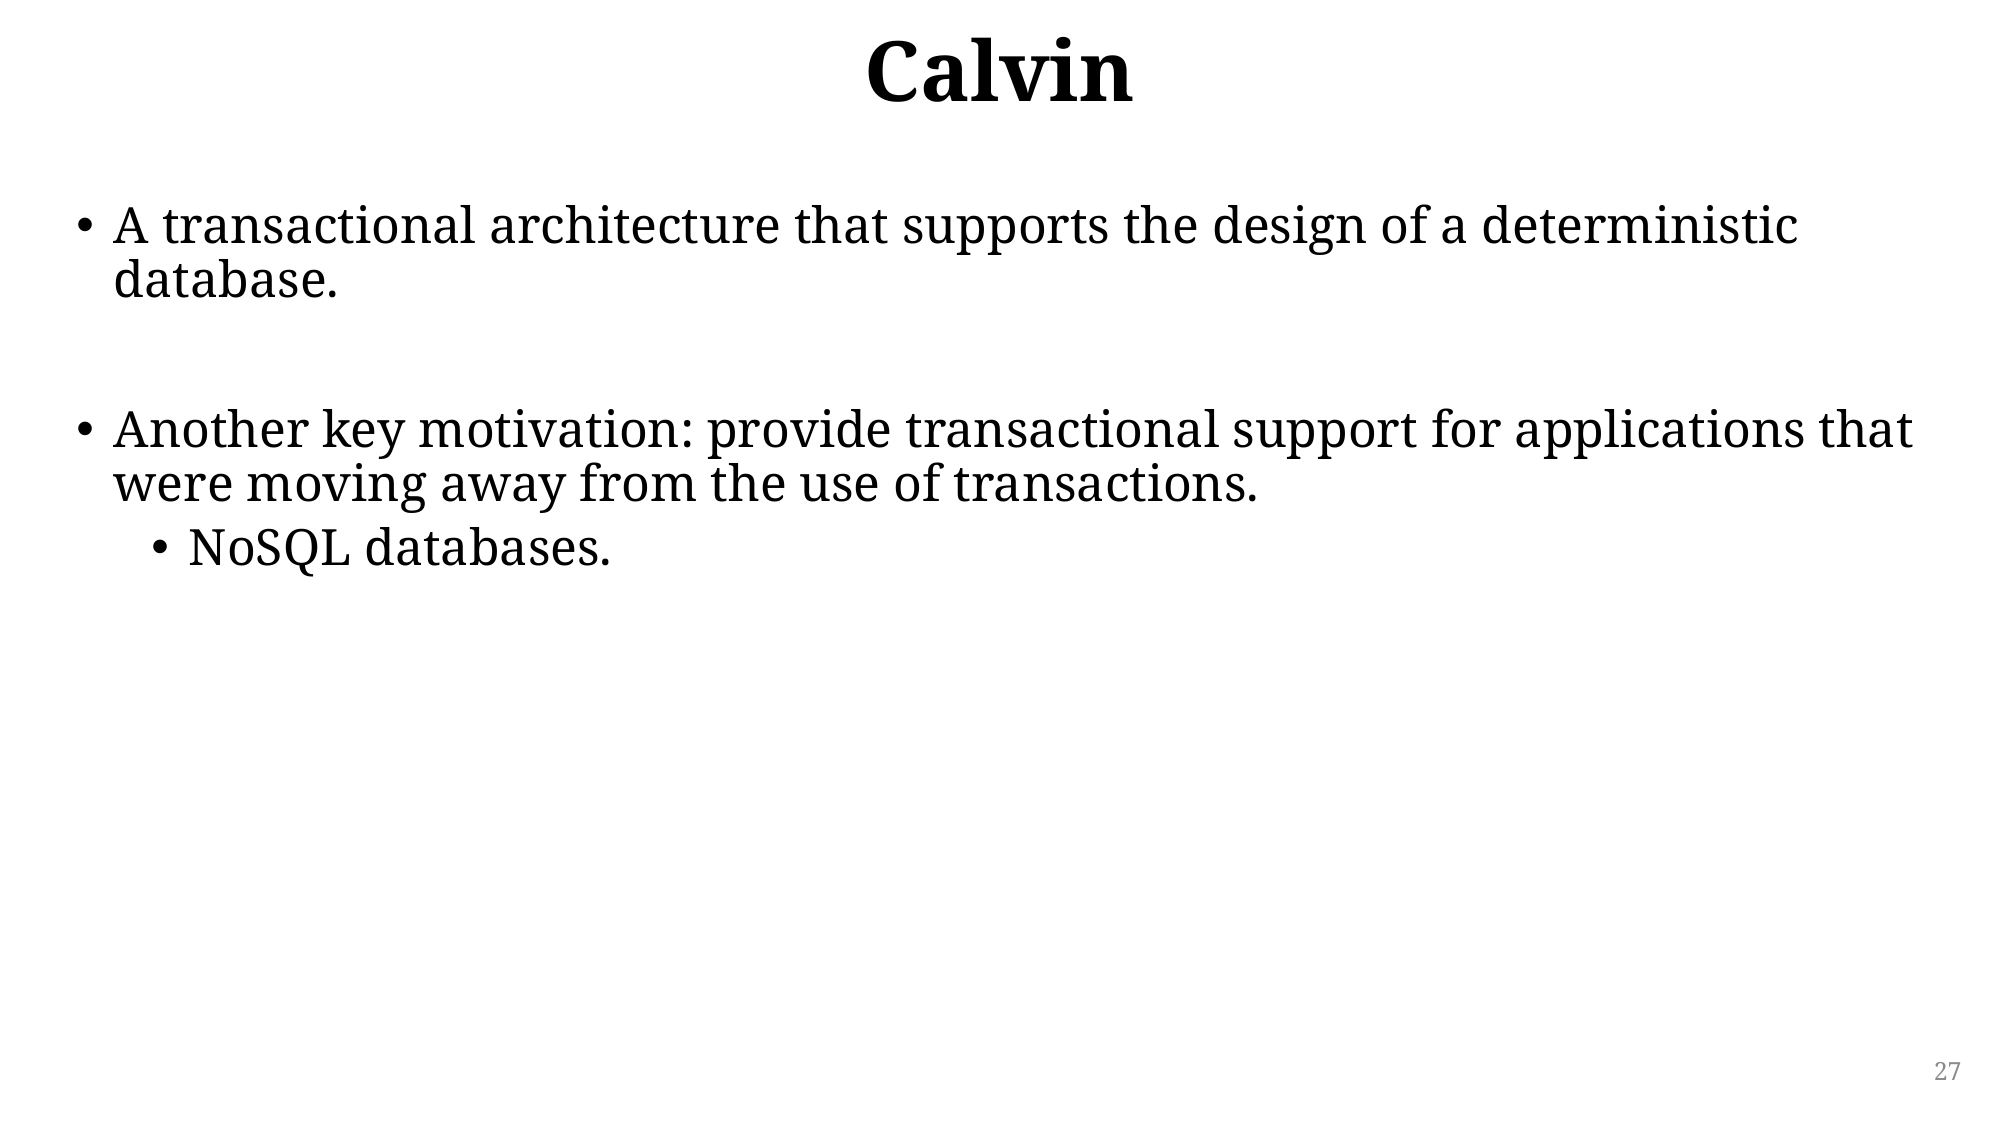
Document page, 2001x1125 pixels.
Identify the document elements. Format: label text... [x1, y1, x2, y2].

title Calvin [137, 0, 1863, 149]
list A transactional architecture that supports the design of a deterministic database. Another key motivation: provide transactional support for applications that were moving away from the use of transactions. NoSQL databases. [61, 193, 2000, 1103]
